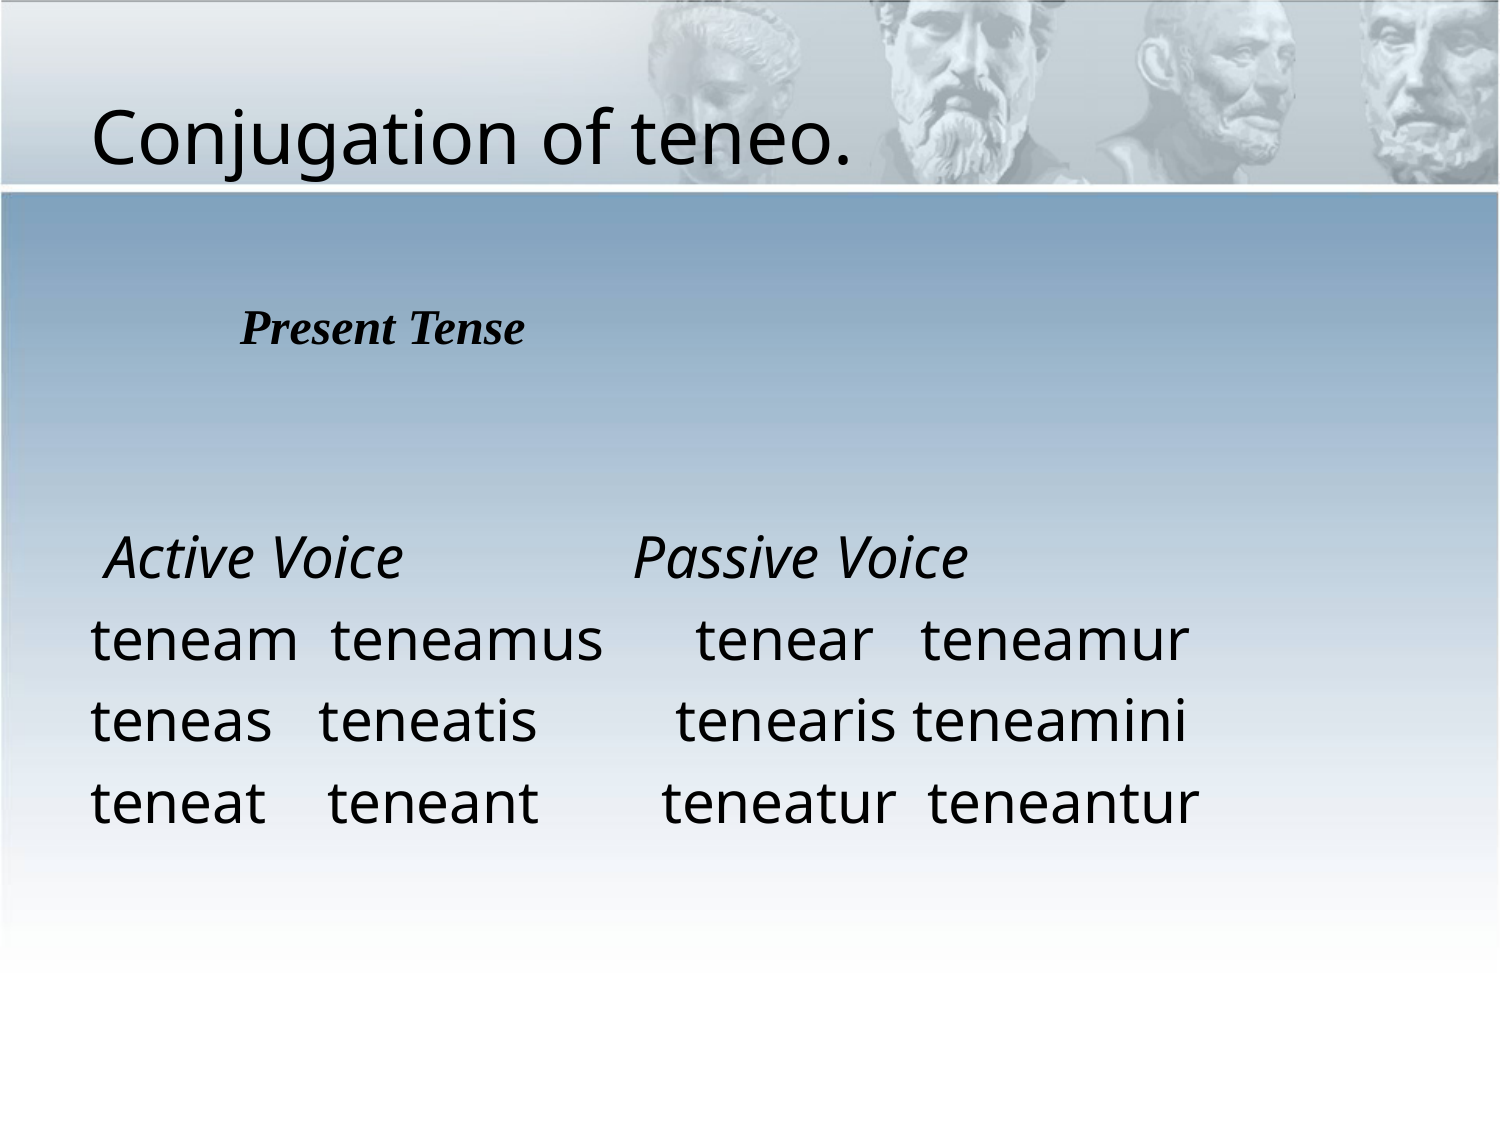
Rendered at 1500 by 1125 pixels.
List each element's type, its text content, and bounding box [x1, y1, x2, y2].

list Active Voice Passive Voice teneam teneamus tenear teneamur teneas teneatis tenearis teneamini teneat teneant teneatur teneantur [74, 512, 1426, 976]
picture [0, 0, 1500, 1125]
text_box Present Tense [224, 287, 988, 363]
title Conjugation of teneo. [74, 12, 1188, 188]
